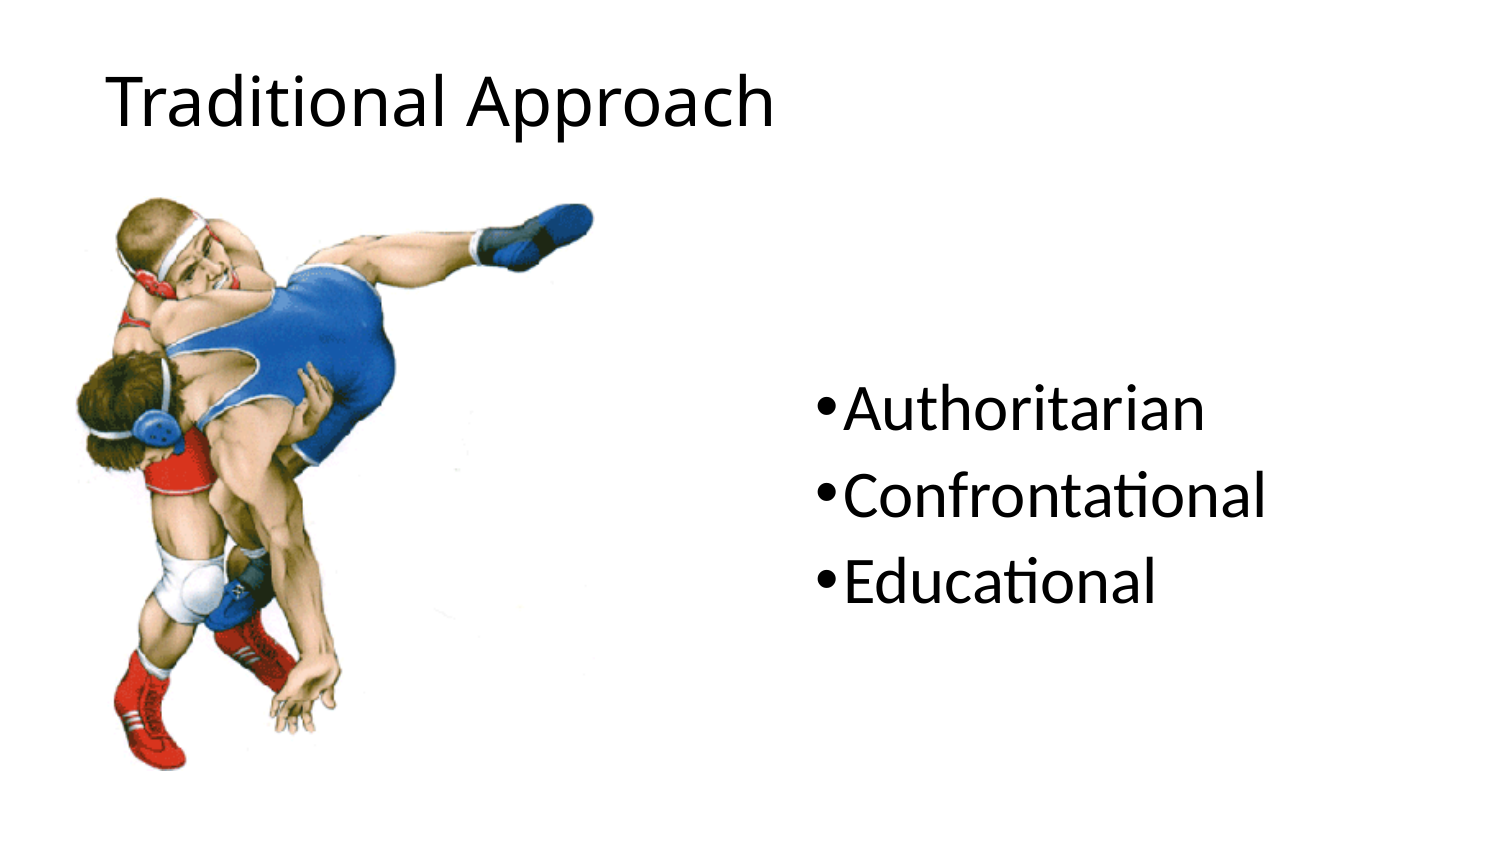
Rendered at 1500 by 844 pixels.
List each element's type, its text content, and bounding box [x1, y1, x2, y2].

list Authoritarian Confrontational Educational [800, 365, 1500, 600]
picture [74, 196, 595, 771]
title Traditional Approach [0, 33, 1350, 175]
